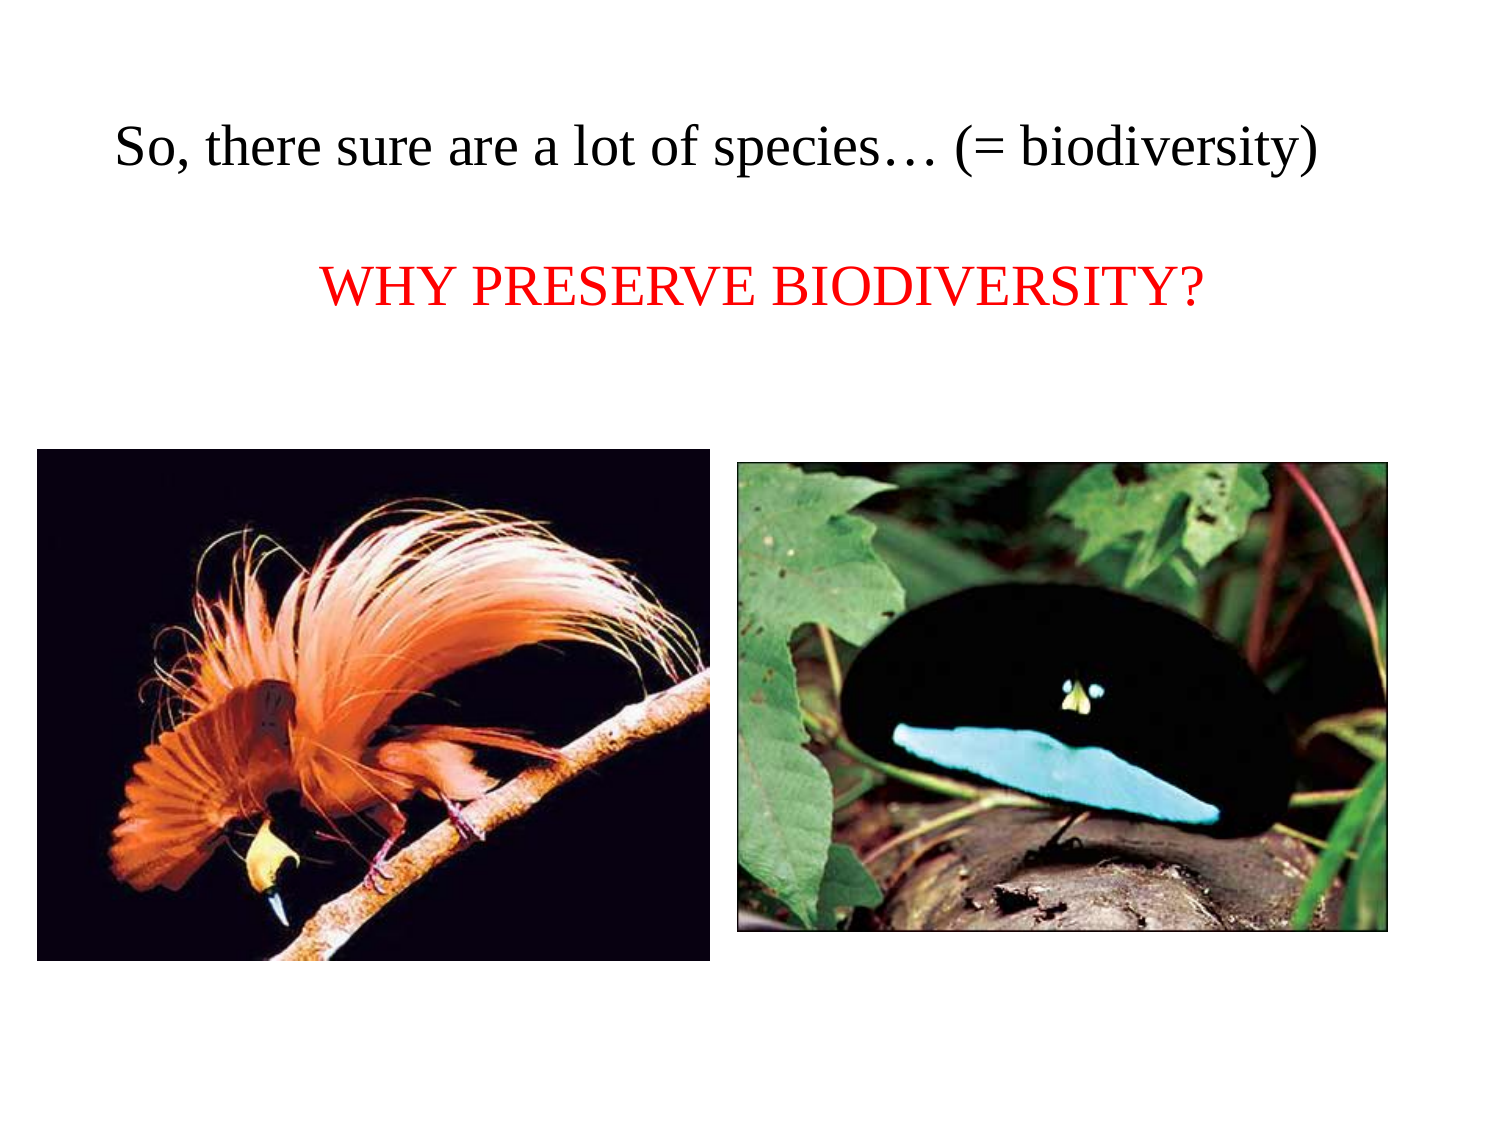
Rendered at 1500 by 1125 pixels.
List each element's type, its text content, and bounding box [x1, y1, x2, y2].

picture [37, 449, 710, 962]
text_box So, there sure are a lot of species… (= biodiversity) WHY PRESERVE BIODIVERSITY? [99, 99, 1425, 325]
picture [737, 462, 1388, 932]
